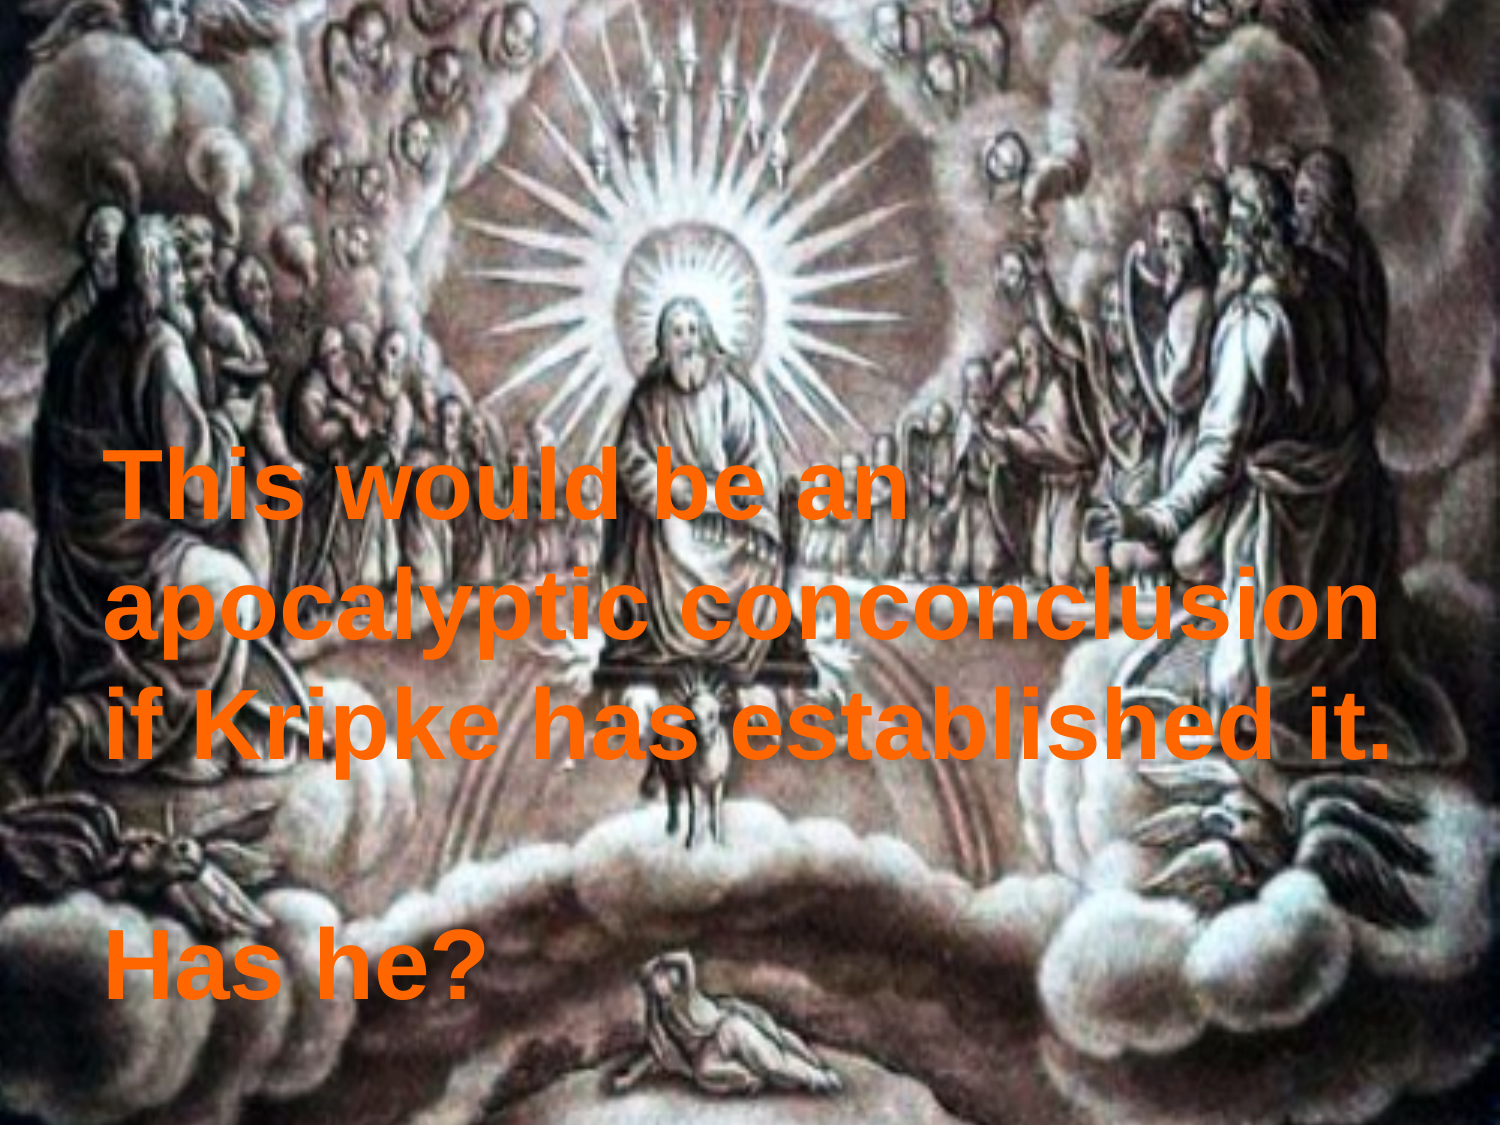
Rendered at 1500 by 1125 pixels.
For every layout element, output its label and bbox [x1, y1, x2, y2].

list [0, 0, 1500, 1125]
